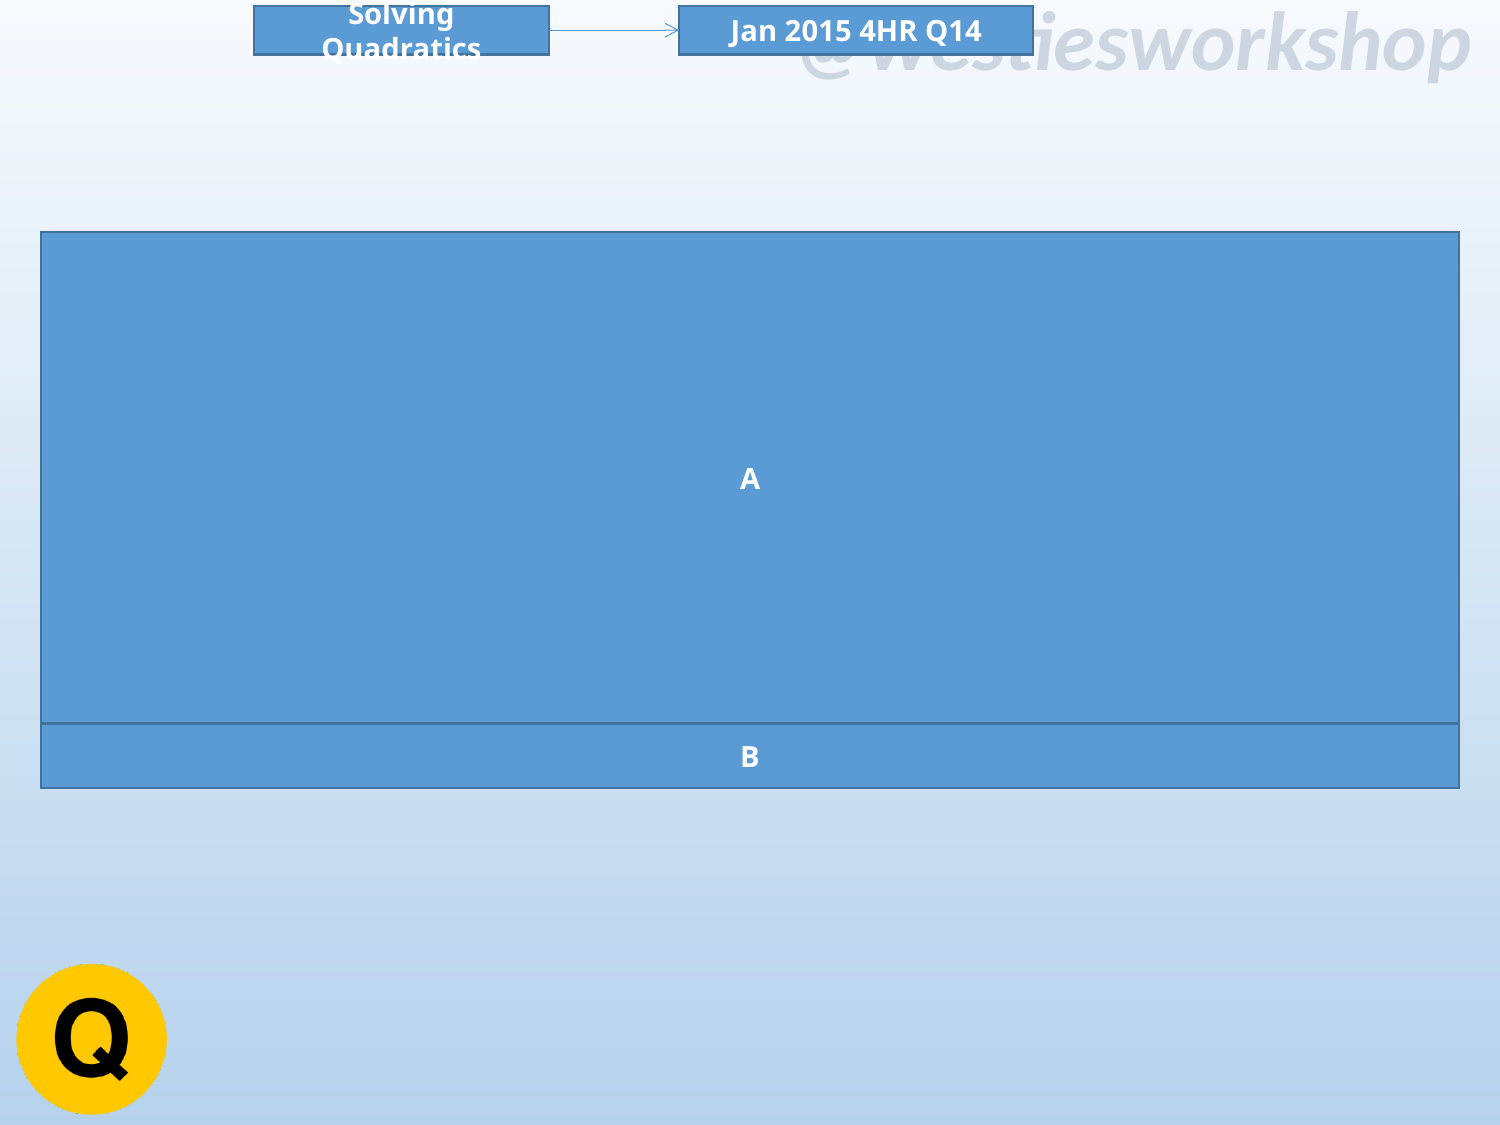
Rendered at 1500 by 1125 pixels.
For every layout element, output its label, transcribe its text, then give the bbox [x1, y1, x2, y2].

text_box Solving Quadratics [253, 5, 550, 56]
picture [41, 231, 1459, 789]
text_box Jan 2015 4HR Q14 [678, 5, 1034, 56]
picture [0, 940, 191, 1125]
